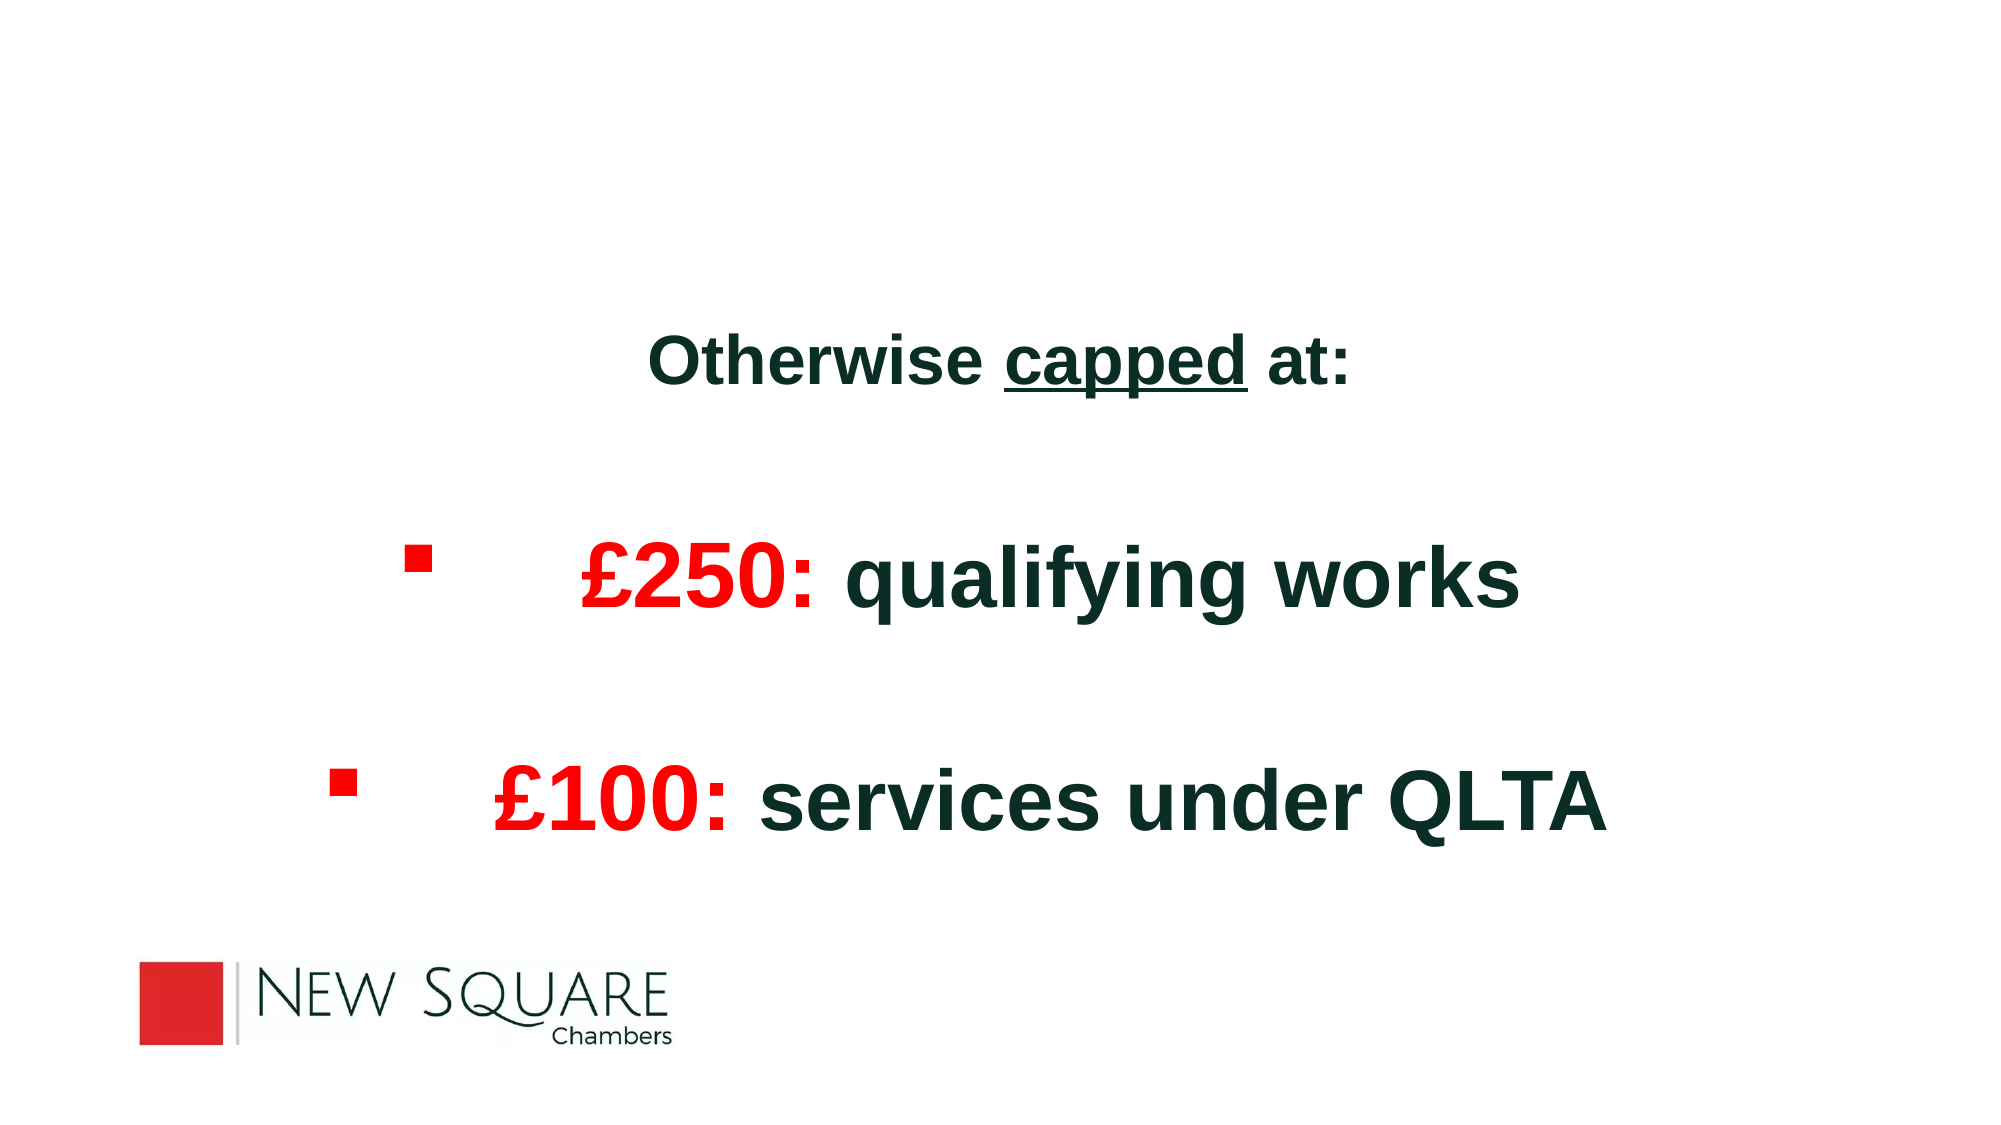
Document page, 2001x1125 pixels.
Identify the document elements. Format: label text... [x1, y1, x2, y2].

picture [134, 957, 677, 1049]
text_box Otherwise capped at: £250: qualifying works £100: services under QLTA [0, 307, 2000, 860]
